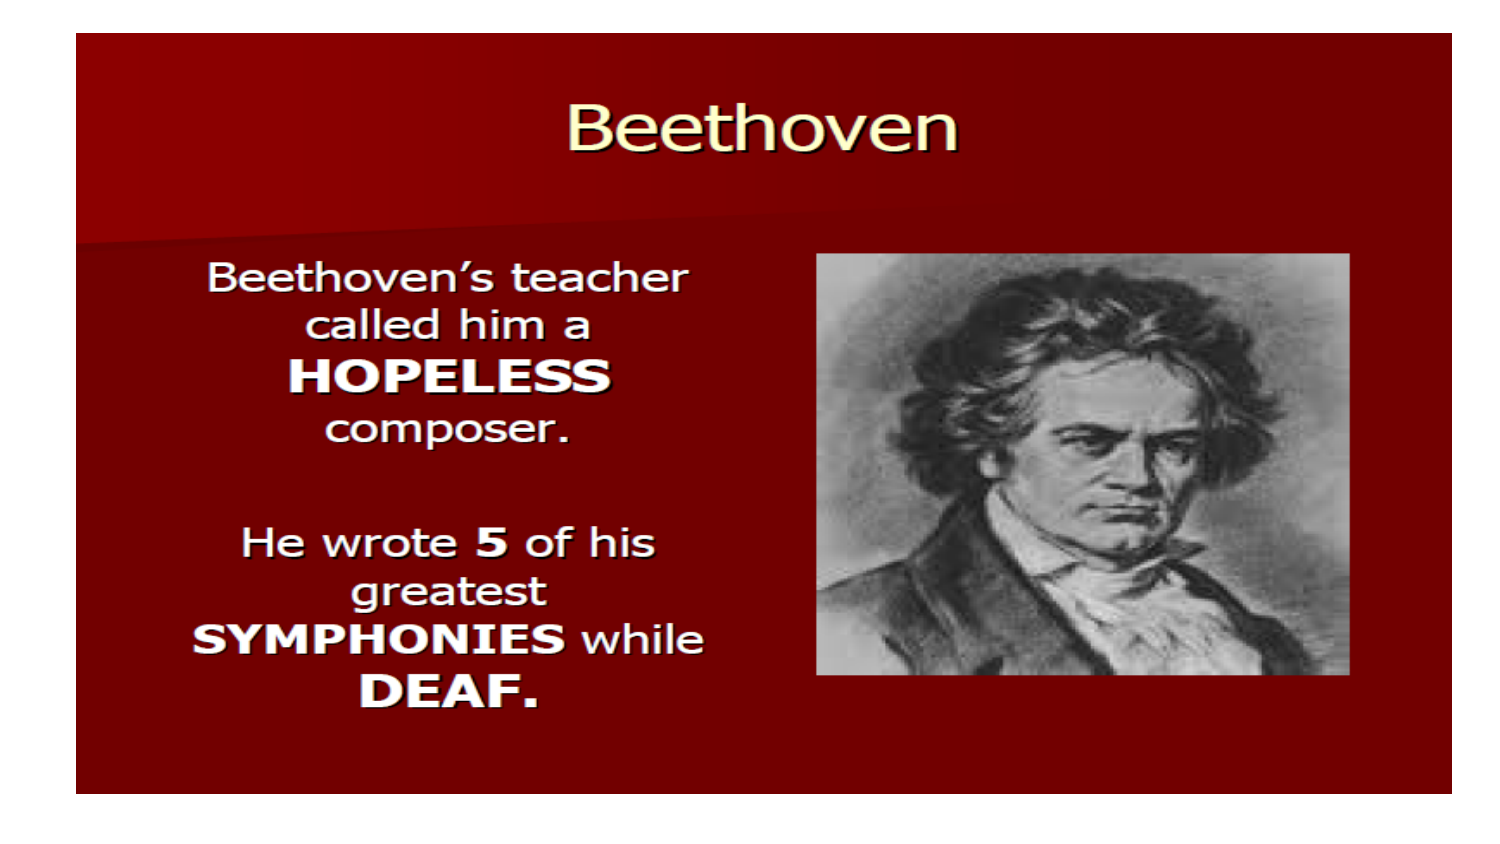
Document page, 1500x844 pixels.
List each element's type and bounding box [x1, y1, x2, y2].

list [75, 33, 1452, 795]
